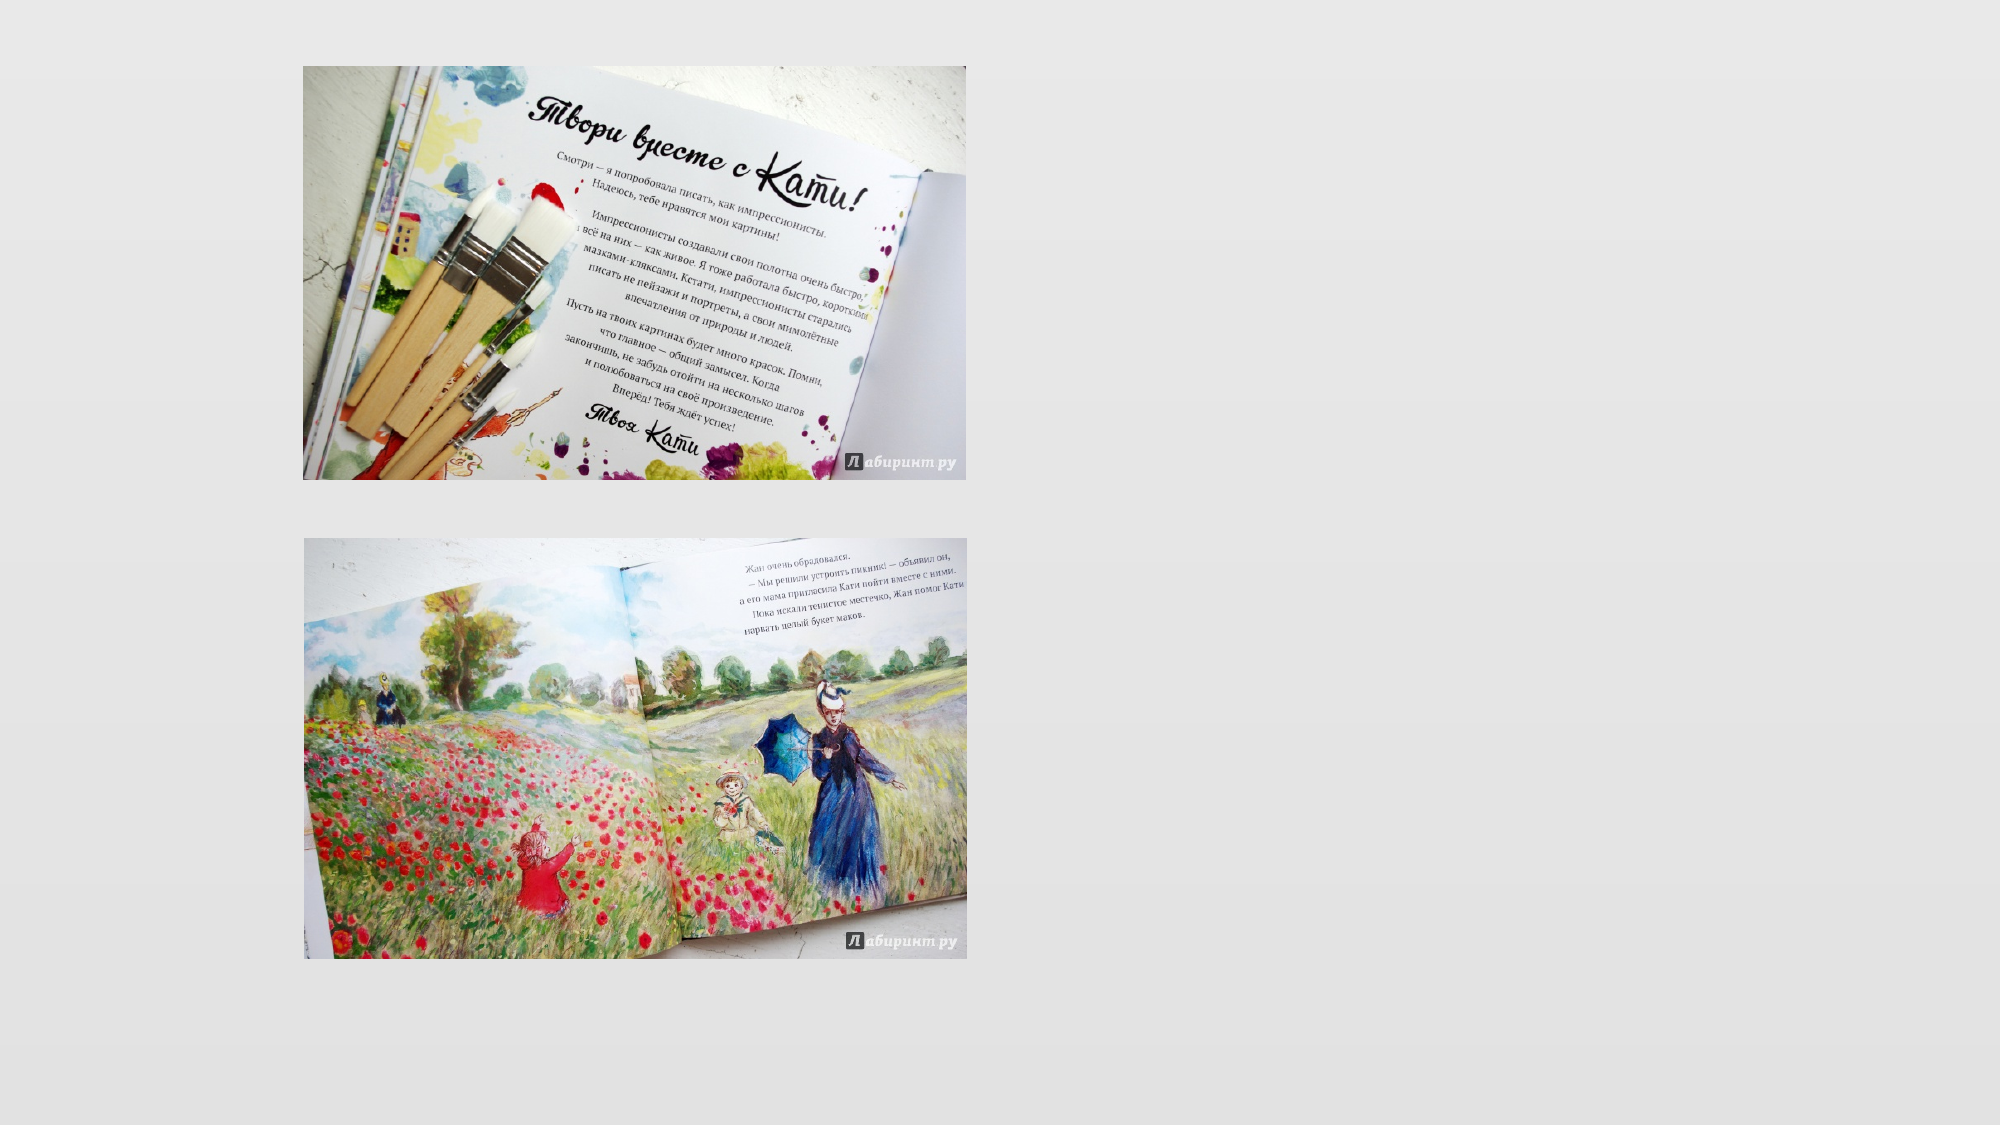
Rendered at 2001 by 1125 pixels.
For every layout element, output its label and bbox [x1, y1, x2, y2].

list [304, 538, 967, 959]
list [303, 66, 966, 480]
